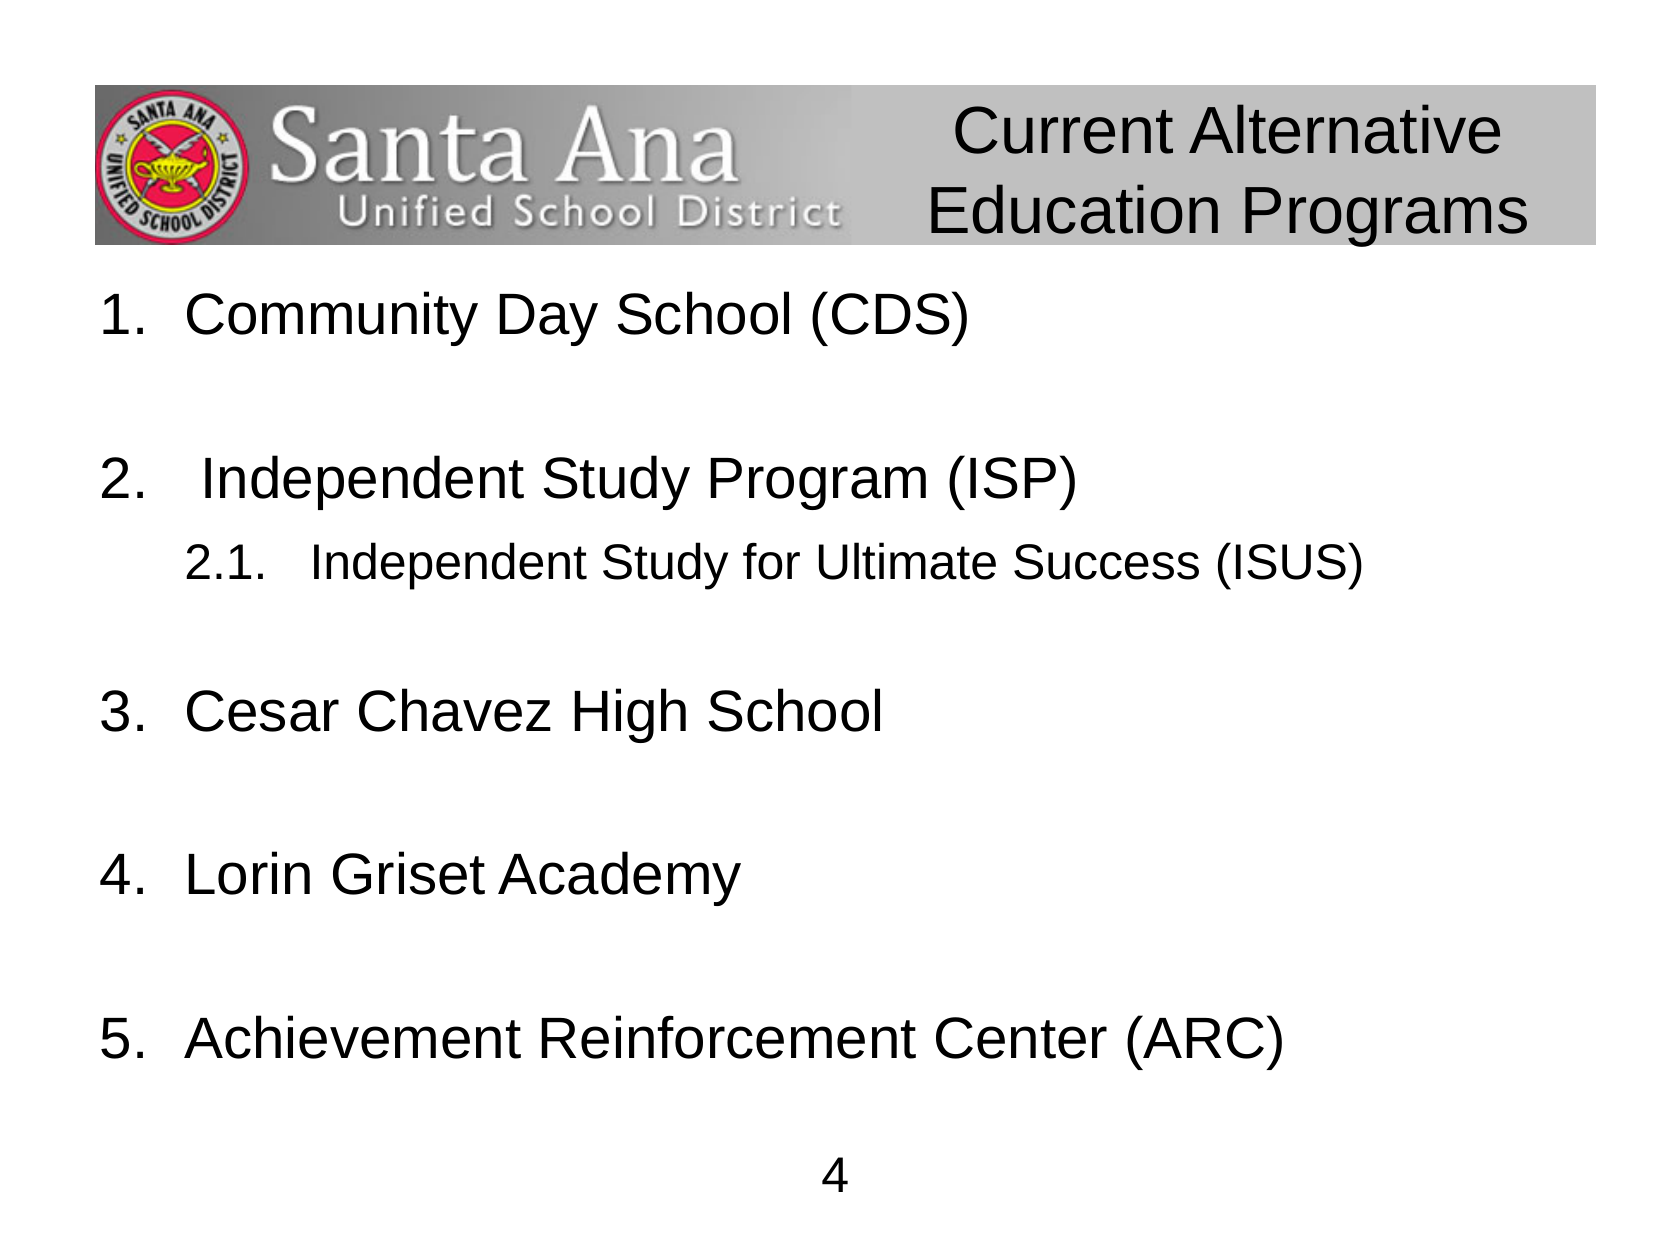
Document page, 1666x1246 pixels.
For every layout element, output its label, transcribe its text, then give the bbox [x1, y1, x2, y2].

title Current Alternative Education Programs [867, 78, 1589, 255]
picture [1589, 85, 1596, 245]
slide_number 4 [88, 1133, 1582, 1221]
picture [95, 85, 867, 245]
list Community Day School (CDS) Independent Study Program (ISP) 2.1. Independent Study for Ultimate Success (ISUS) Cesar Chavez High School Lorin Griset Academy Achievement Reinforcement Center (ARC) [83, 267, 1582, 1091]
